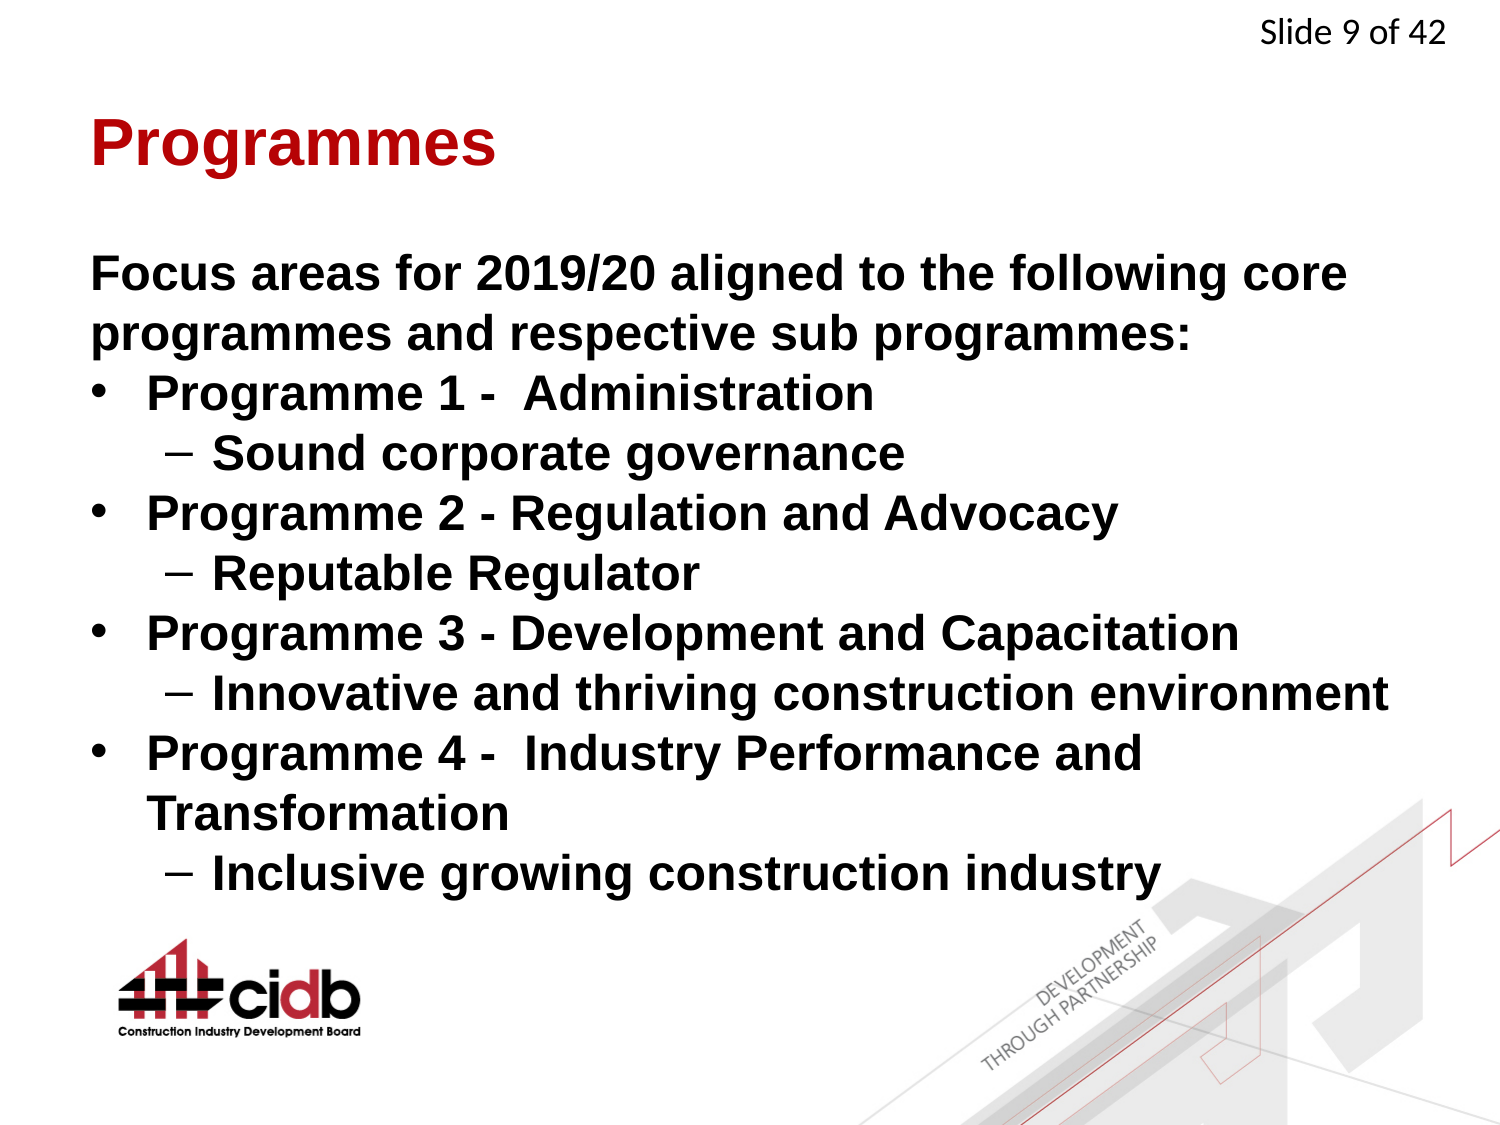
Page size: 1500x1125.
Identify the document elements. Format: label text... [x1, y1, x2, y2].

list Focus areas for 2019/20 aligned to the following core programmes and respective sub programmes: Programme 1 - Administration Sound corporate governance Programme 2 - Regulation and Advocacy Reputable Regulator Programme 3 - Development and Capacitation Innovative and thriving construction environment Programme 4 - Industry Performance and Transformation Inclusive growing construction industry [75, 232, 1425, 944]
title Programmes [75, 45, 1425, 232]
picture [0, 0, 1500, 1125]
